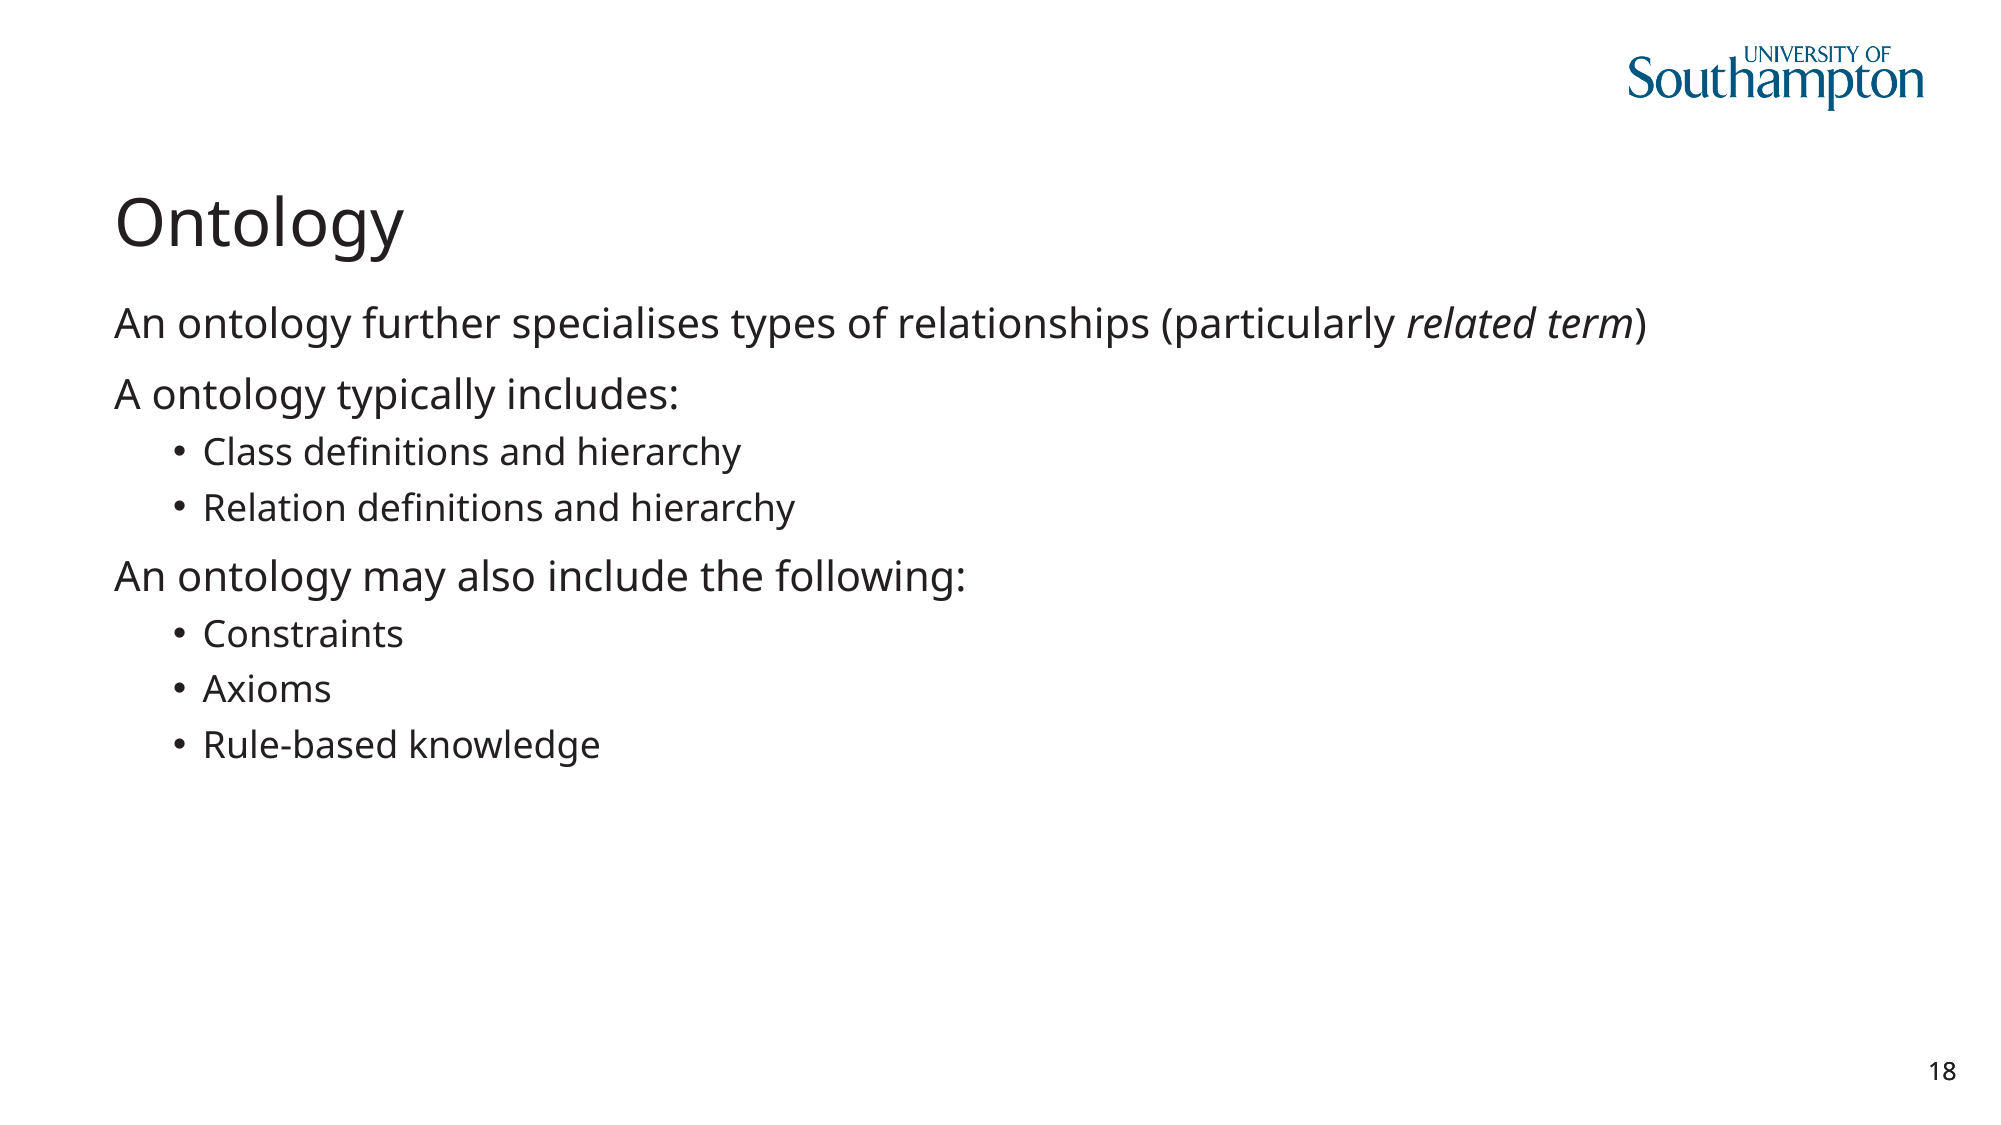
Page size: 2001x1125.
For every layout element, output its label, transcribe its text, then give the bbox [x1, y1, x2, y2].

picture [1629, 46, 1924, 111]
list An ontology further specialises types of relationships (particularly related term) A ontology typically includes: Class definitions and hierarchy Relation definitions and hierarchy An ontology may also include the following: Constraints Axioms Rule-based knowledge [102, 290, 1898, 1024]
picture [1629, 71, 1648, 95]
slide_number 18 [1897, 1046, 1969, 1094]
title Ontology [102, 113, 1898, 268]
picture [1869, 48, 1877, 60]
